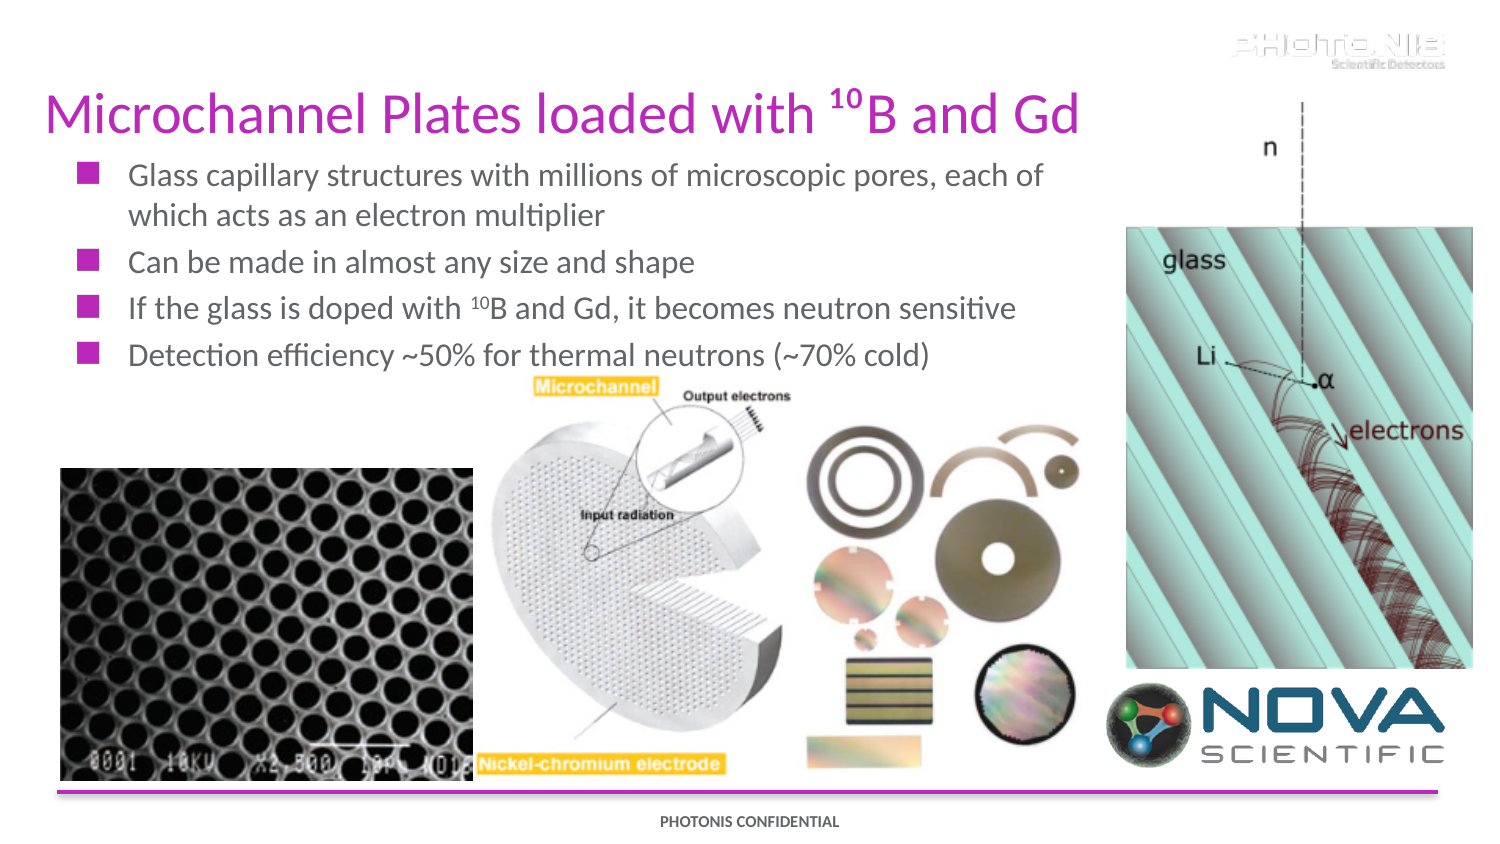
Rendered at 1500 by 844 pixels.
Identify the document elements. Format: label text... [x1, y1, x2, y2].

text_box PHOTONIS CONFIDENTIAL [645, 803, 855, 839]
title Microchannel Plates loaded with ¹⁰B and Gd [29, 44, 1191, 186]
list Glass capillary structures with millions of microscopic pores, each of which acts as an electron multiplier Can be made in almost any size and shape If the glass is doped with 10B and Gd, it becomes neutron sensitive Detection efficiency ~50% for thermal neutrons (~70% cold) [56, 145, 1079, 470]
picture [60, 374, 1458, 783]
picture [1125, 102, 1473, 669]
picture [1230, 33, 1445, 69]
